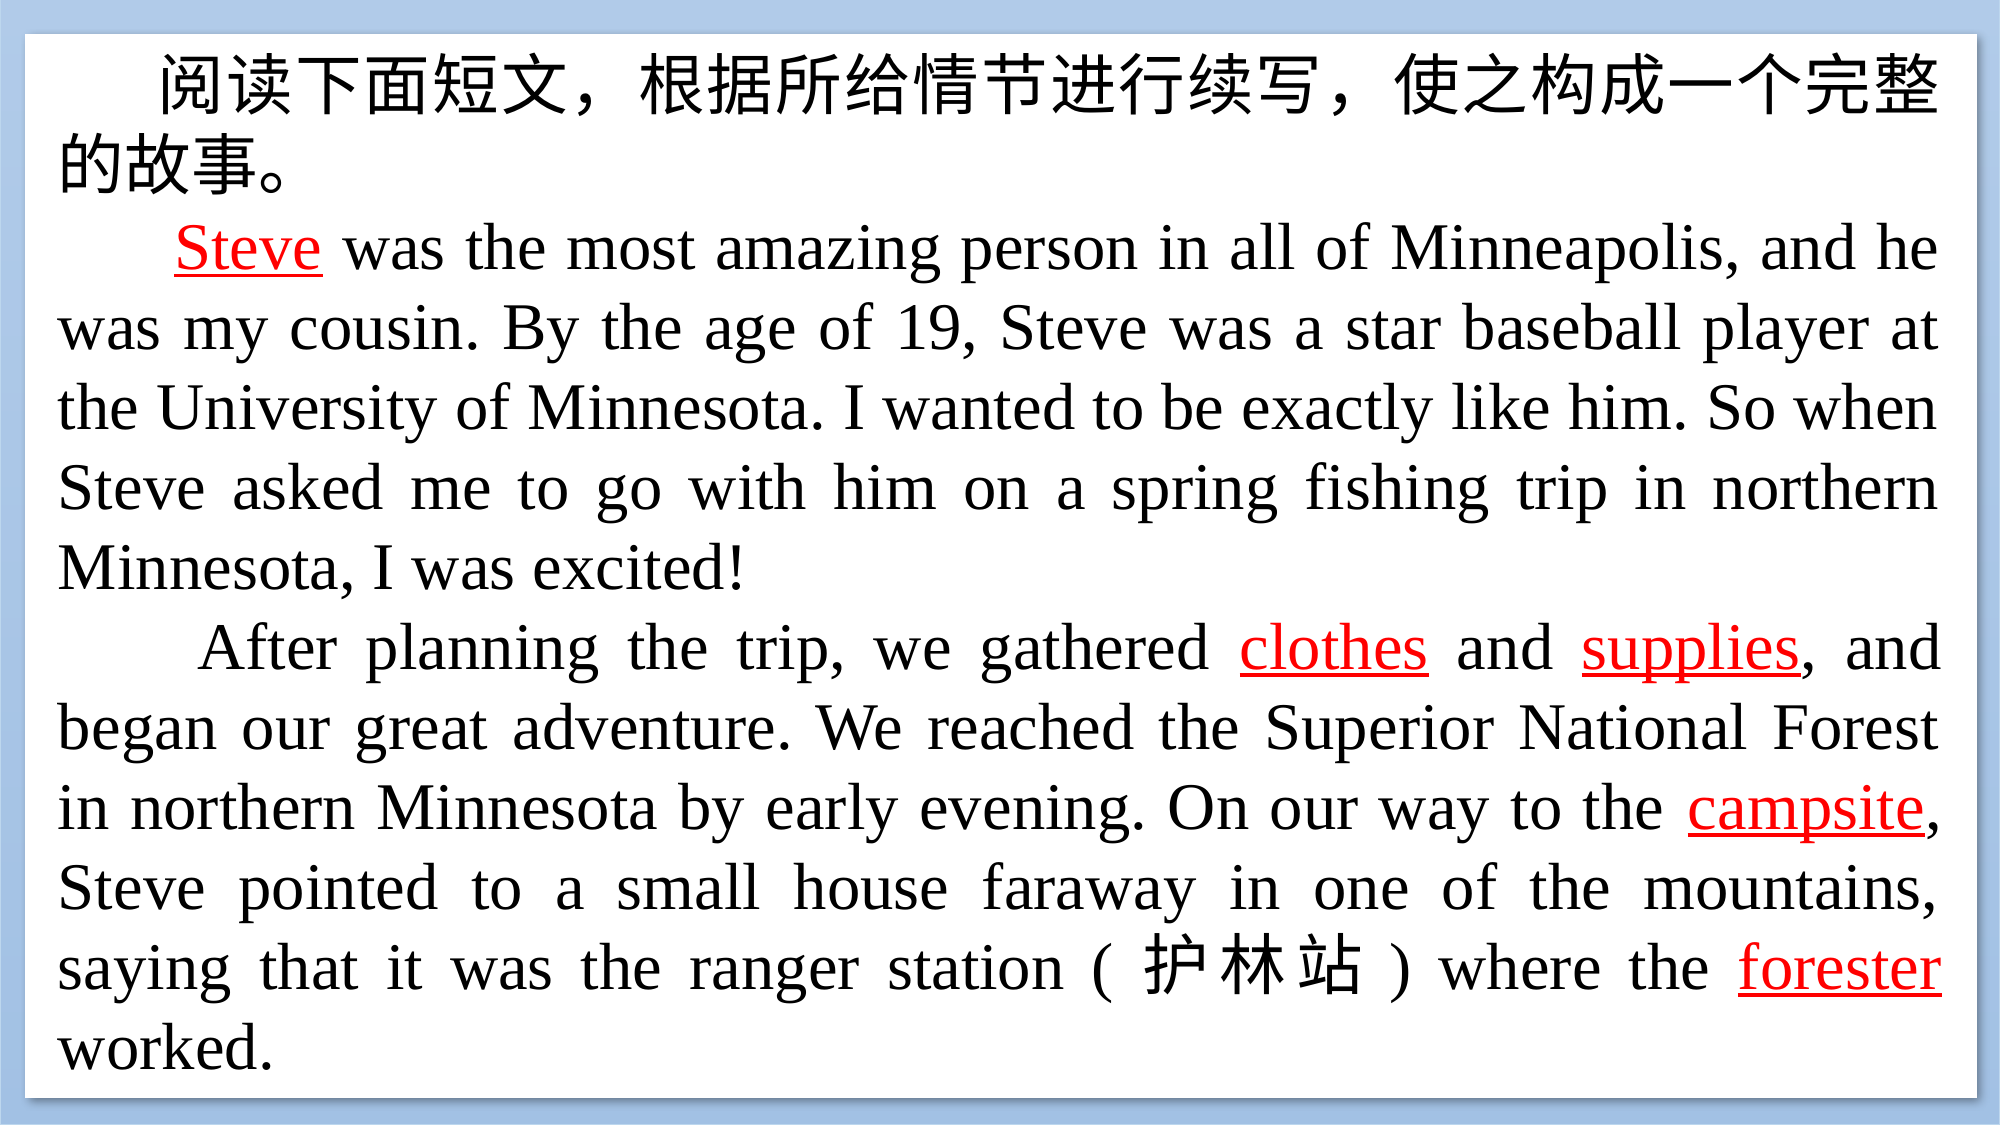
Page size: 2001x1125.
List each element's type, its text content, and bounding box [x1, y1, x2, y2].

text_box [25, 34, 1977, 1098]
text_box [0, 0, 2000, 1125]
text_box 阅读下面短文，根据所给情节进行续写，使之构成一个完整的故事。 Steve was the most amazing person in all of Minneapolis, and he was my cousin. By the age of 19, Steve was a star baseball player at the University of Minnesota. I wanted to be exactly like him. So when Steve asked me to go with him on a spring fishing trip in northern Minnesota, I was excited! After planning the trip, we gathered clothes and supplies, and began our great adventure. We reached the Superior National Forest in northern Minnesota by early evening. On our way to the campsite, Steve pointed to a small house faraway in one of the mountains, saying that it was the ranger station (护林站) where the forester worked. [43, 35, 1957, 1090]
